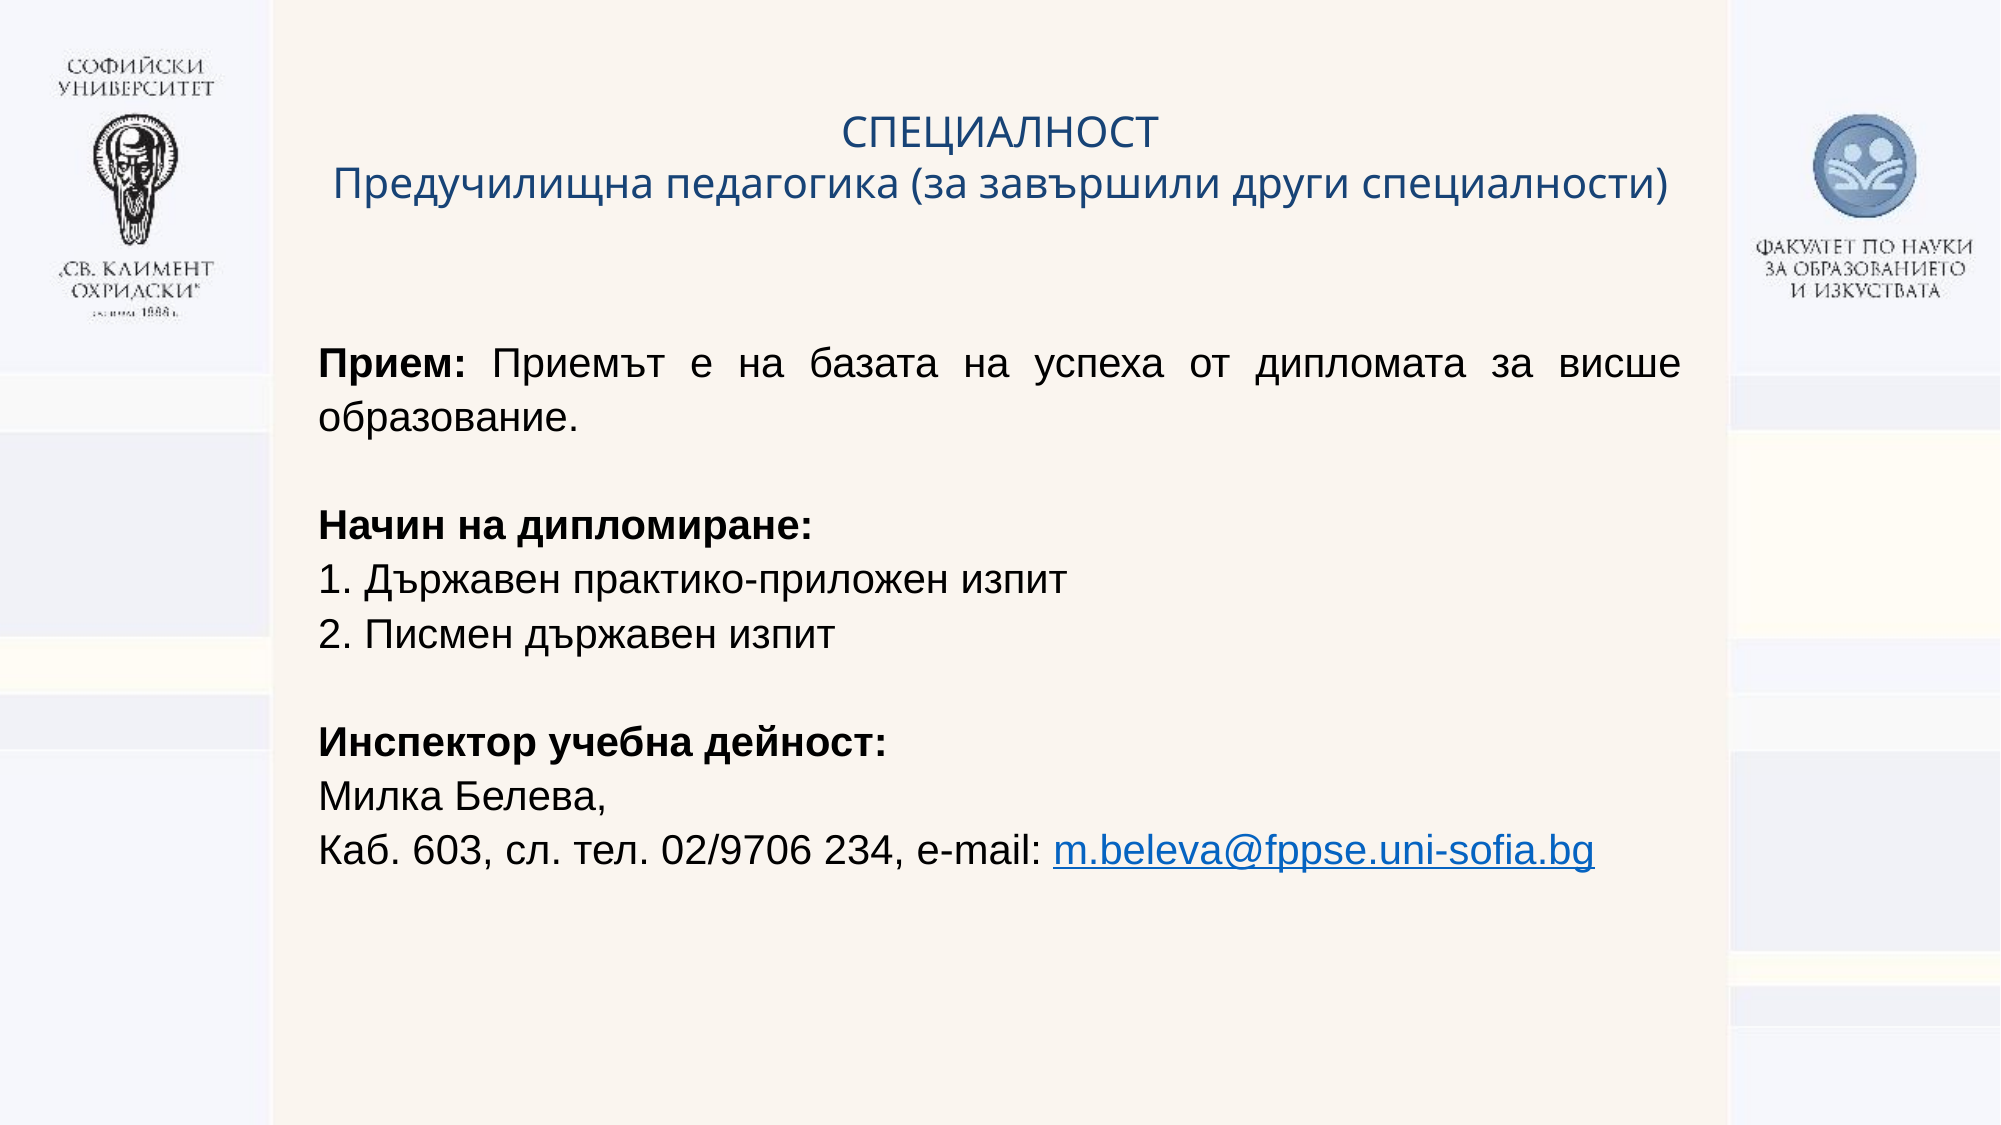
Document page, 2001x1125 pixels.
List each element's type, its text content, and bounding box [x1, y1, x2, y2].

text_box Прием: Приемът е на базата на успеха от дипломата за висше образование. Начин на дипломиране: 1. Държавен практико-приложен изпит 2. Писмен държавен изпит Инспектор учебна дейност: Милка Белева, Каб. 603, сл. тел. 02/9706 234, e-mail: m.beleva@fppse.uni-sofia.bg [303, 269, 1697, 1031]
picture [0, 0, 2001, 1125]
text_box СПЕЦИАЛНОСТ Предучилищна педагогика (за завършили други специалности) [303, 97, 1697, 243]
